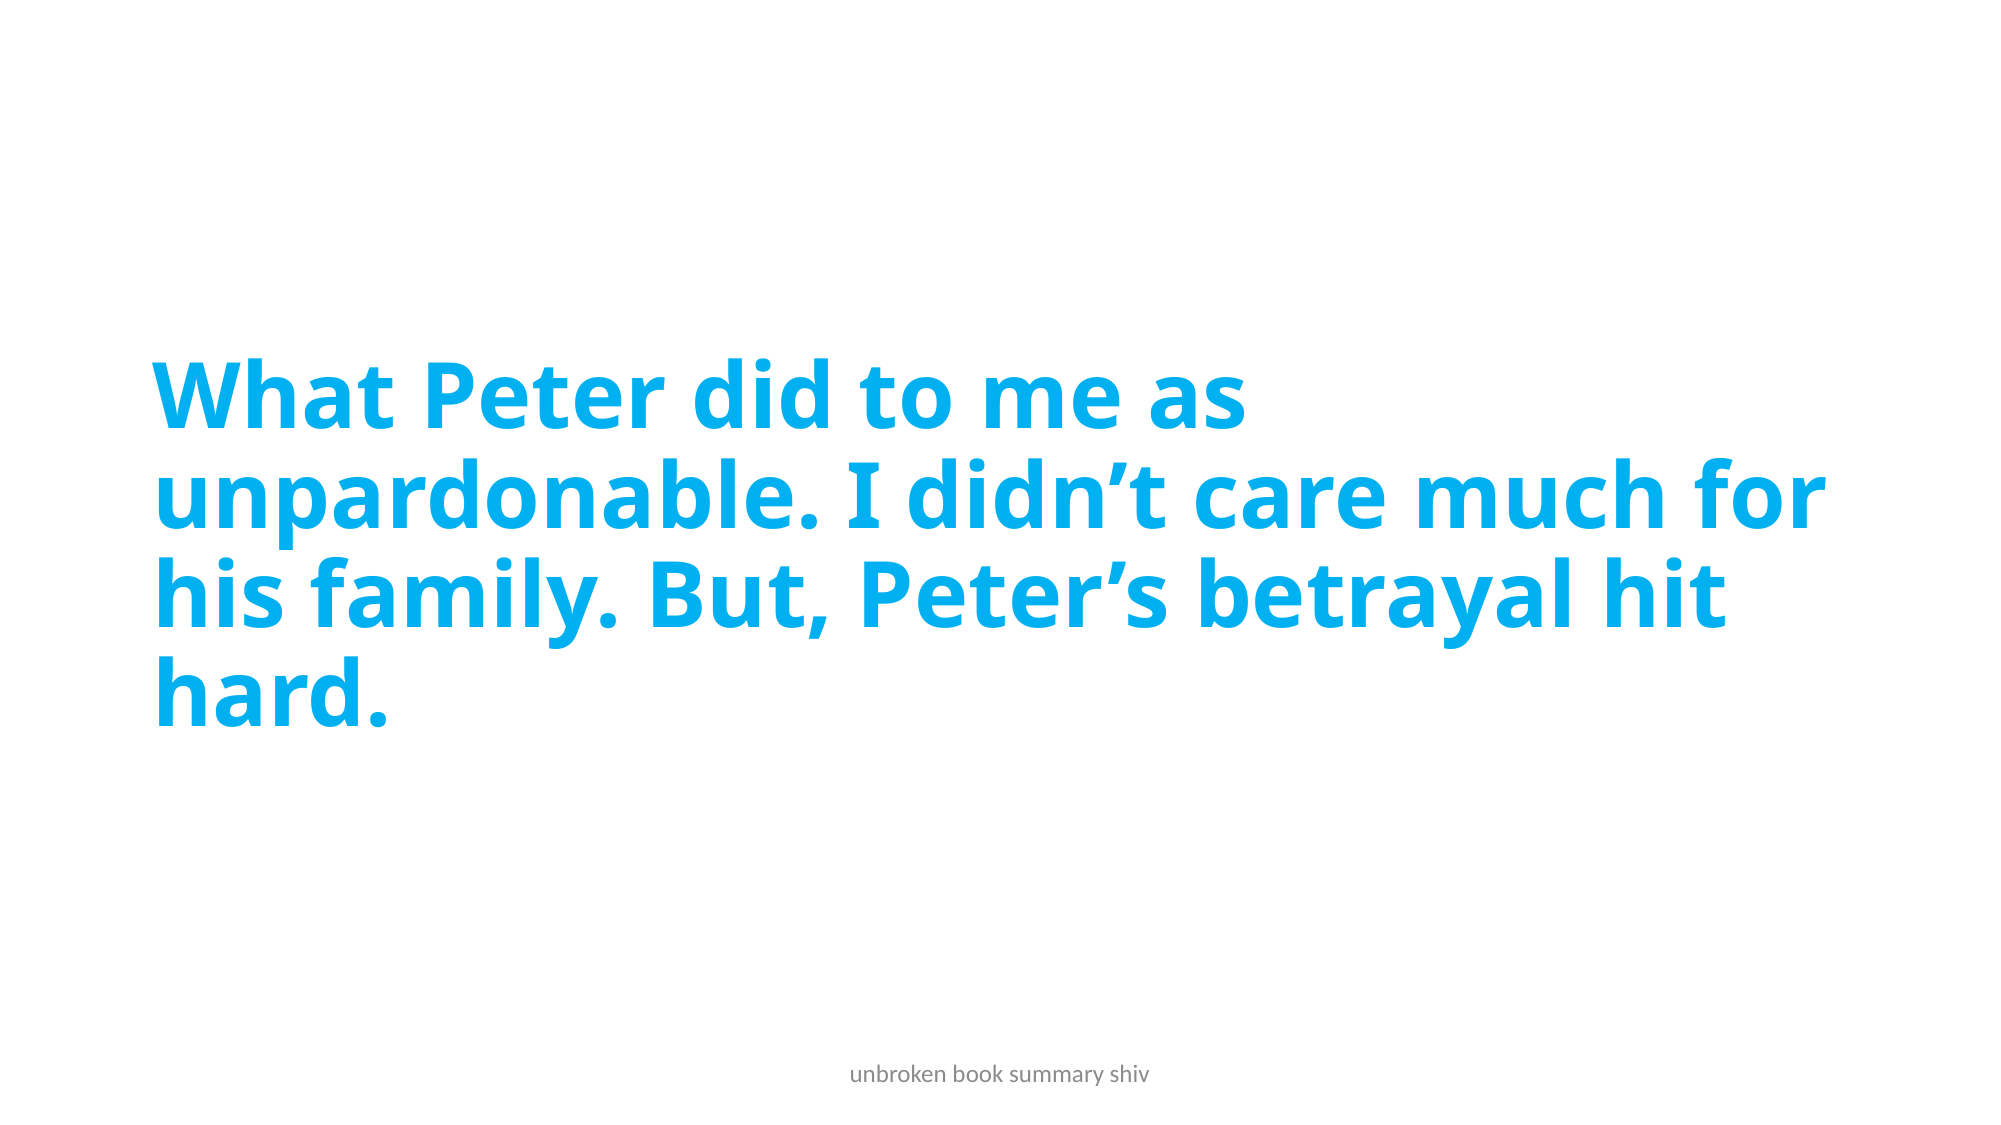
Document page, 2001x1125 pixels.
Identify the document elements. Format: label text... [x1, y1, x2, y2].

title What Peter did to me as unpardonable. I didn’t care much for his family. But, Peter’s betrayal hit hard. [137, 59, 1863, 1036]
footer unbroken book summary shiv [662, 1042, 1338, 1103]
